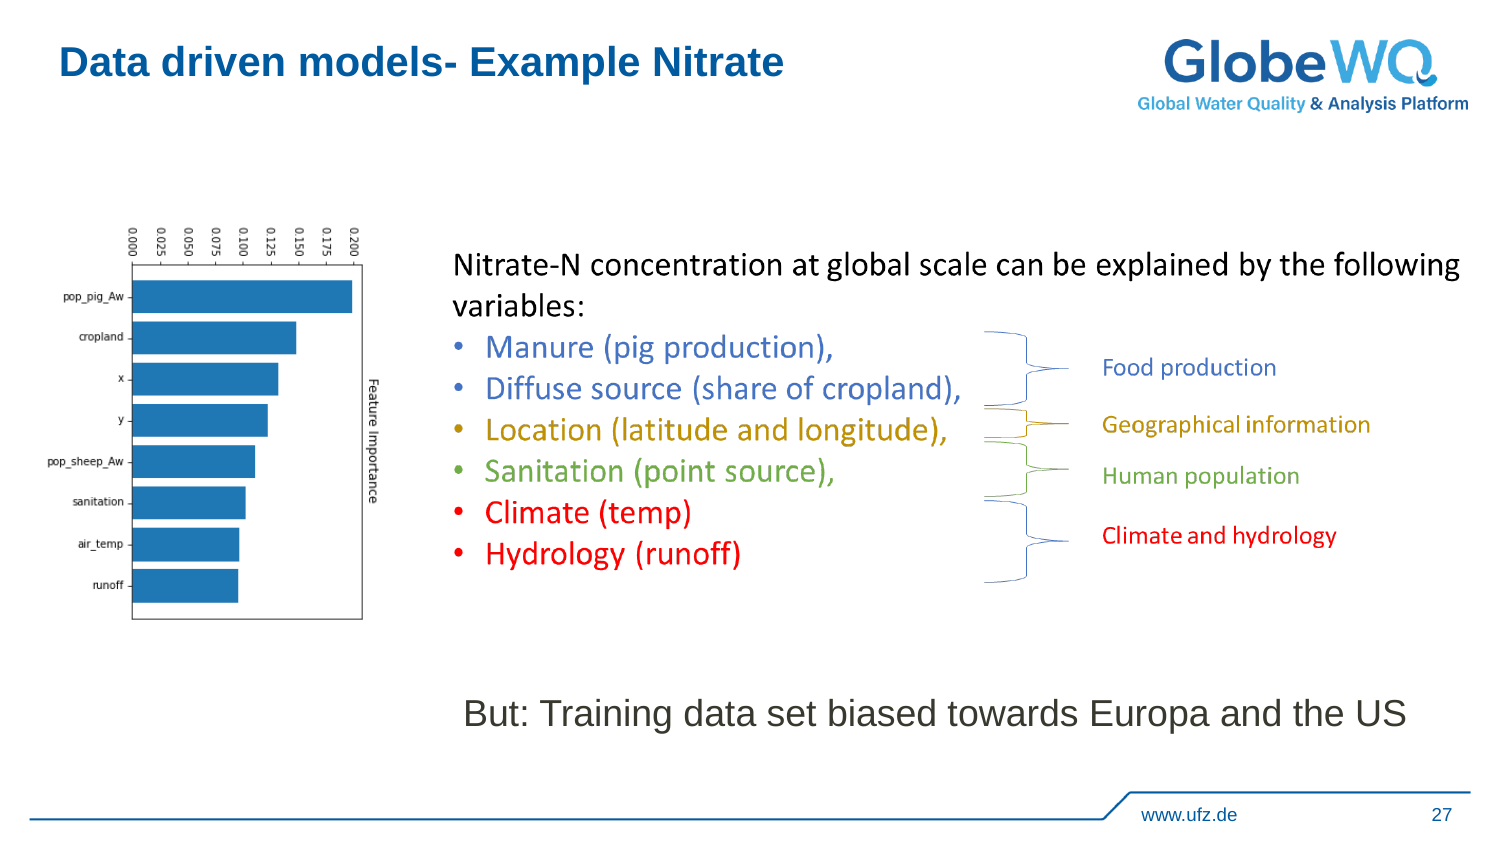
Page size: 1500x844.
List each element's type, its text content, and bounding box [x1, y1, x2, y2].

footer www.ufz.de [1116, 799, 1263, 828]
title Data driven models- Example Nitrate [59, 39, 1441, 86]
picture [1138, 39, 1468, 113]
picture [430, 232, 1483, 595]
text_box But: Training data set biased towards Europa and the US [448, 681, 1423, 742]
picture [0, 776, 1500, 836]
slide_number 27 [1364, 799, 1468, 828]
picture [41, 219, 388, 625]
